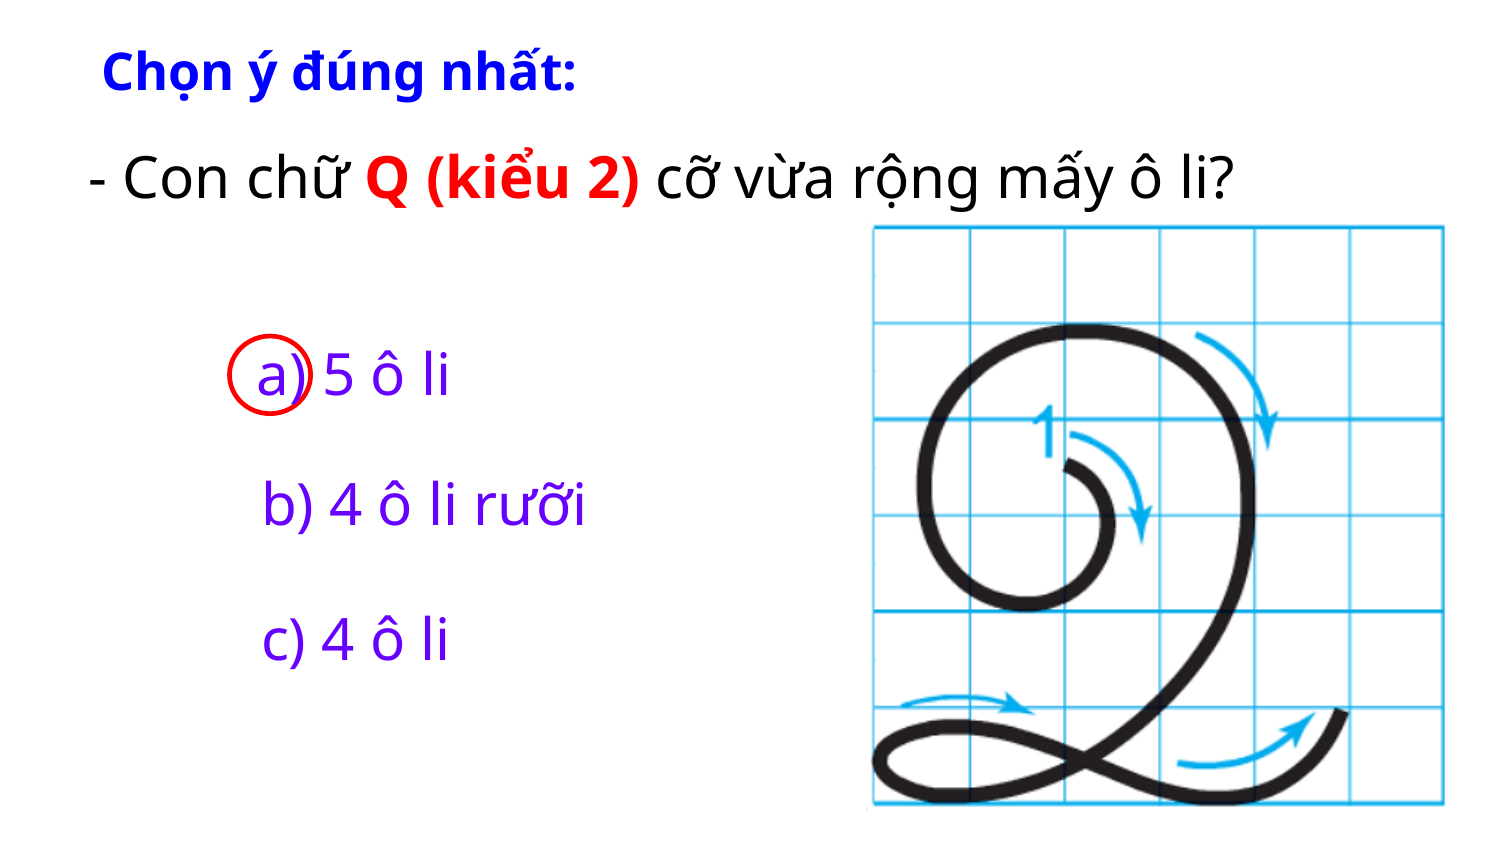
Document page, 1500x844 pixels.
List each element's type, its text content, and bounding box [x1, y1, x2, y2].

text_box - Con chữ Q (kiểu 2) cỡ vừa rộng mấy ô li? [62, 134, 1350, 216]
text_box c) 4 ô li [249, 596, 600, 679]
text_box Chọn ý đúng nhất: [90, 32, 600, 107]
text_box b) 4 ô li rưỡi [249, 461, 625, 543]
picture [866, 222, 1451, 810]
text_box [229, 344, 245, 406]
text_box a) 5 ô li [245, 331, 549, 413]
